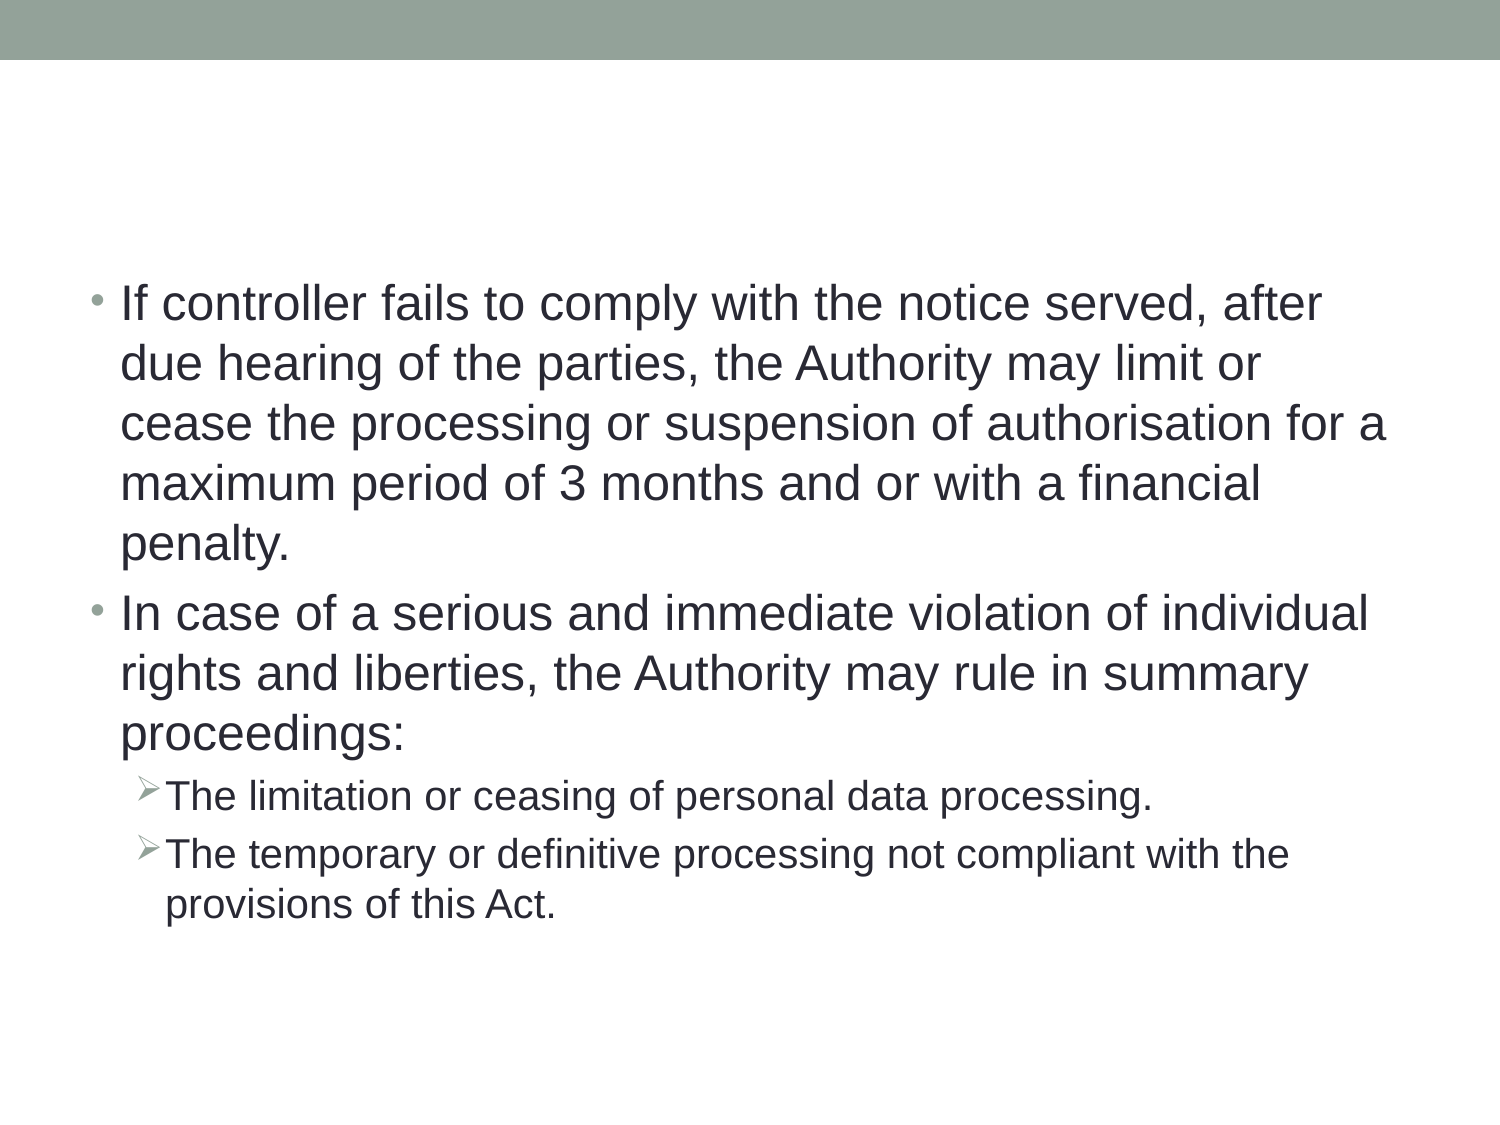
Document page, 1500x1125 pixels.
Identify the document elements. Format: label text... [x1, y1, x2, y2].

list If controller fails to comply with the notice served, after due hearing of the parties, the Authority may limit or cease the processing or suspension of authorisation for a maximum period of 3 months and or with a financial penalty. In case of a serious and immediate violation of individual rights and liberties, the Authority may rule in summary proceedings: The limitation or ceasing of personal data processing. The temporary or definitive processing not compliant with the provisions of this Act. [75, 262, 1425, 1063]
